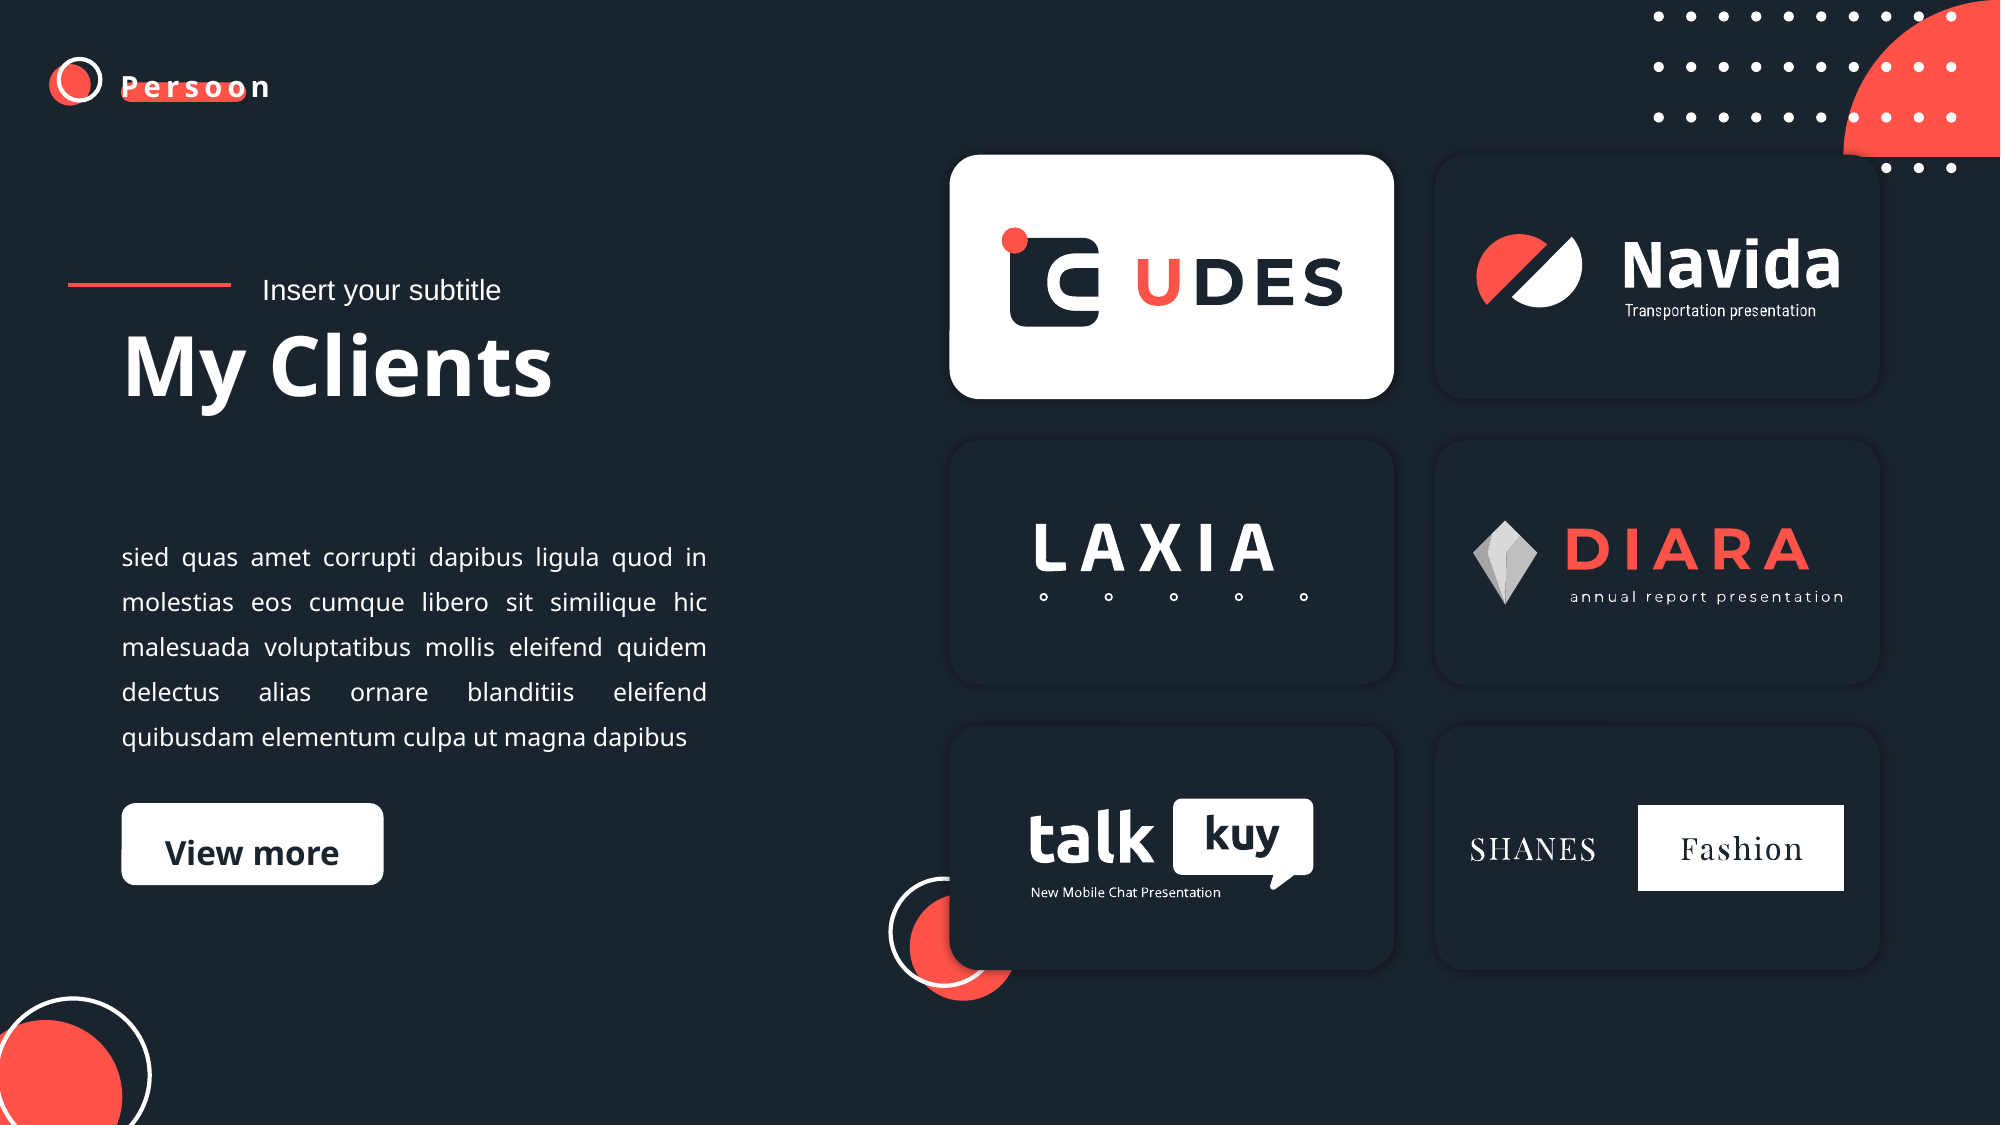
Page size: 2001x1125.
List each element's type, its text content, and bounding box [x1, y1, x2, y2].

text_box [1886, 0, 2001, 158]
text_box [1030, 798, 1314, 898]
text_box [1001, 227, 1343, 327]
text_box [948, 724, 1396, 972]
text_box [1471, 805, 1844, 891]
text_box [0, 998, 150, 1125]
text_box sied quas amet corrupti dapibus ligula quod in molestias eos cumque libero sit similique hic malesuada voluptatibus mollis eleifend quidem delectus alias ornare blanditiis eleifend quibusdam elementum culpa ut magna dapibus [121, 526, 709, 752]
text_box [1035, 523, 1308, 602]
text_box [120, 802, 385, 887]
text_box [1472, 520, 1843, 605]
text_box [948, 439, 1396, 686]
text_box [1724, 0, 1886, 244]
text_box [1434, 439, 1881, 686]
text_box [1476, 234, 1839, 320]
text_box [890, 878, 1017, 1001]
text_box View more [133, 812, 372, 872]
text_box [1434, 724, 1881, 972]
title My Clients [106, 302, 960, 438]
text_box [948, 153, 1396, 401]
subtitle Insert your subtitle [247, 260, 960, 318]
text_box [1434, 153, 1881, 401]
